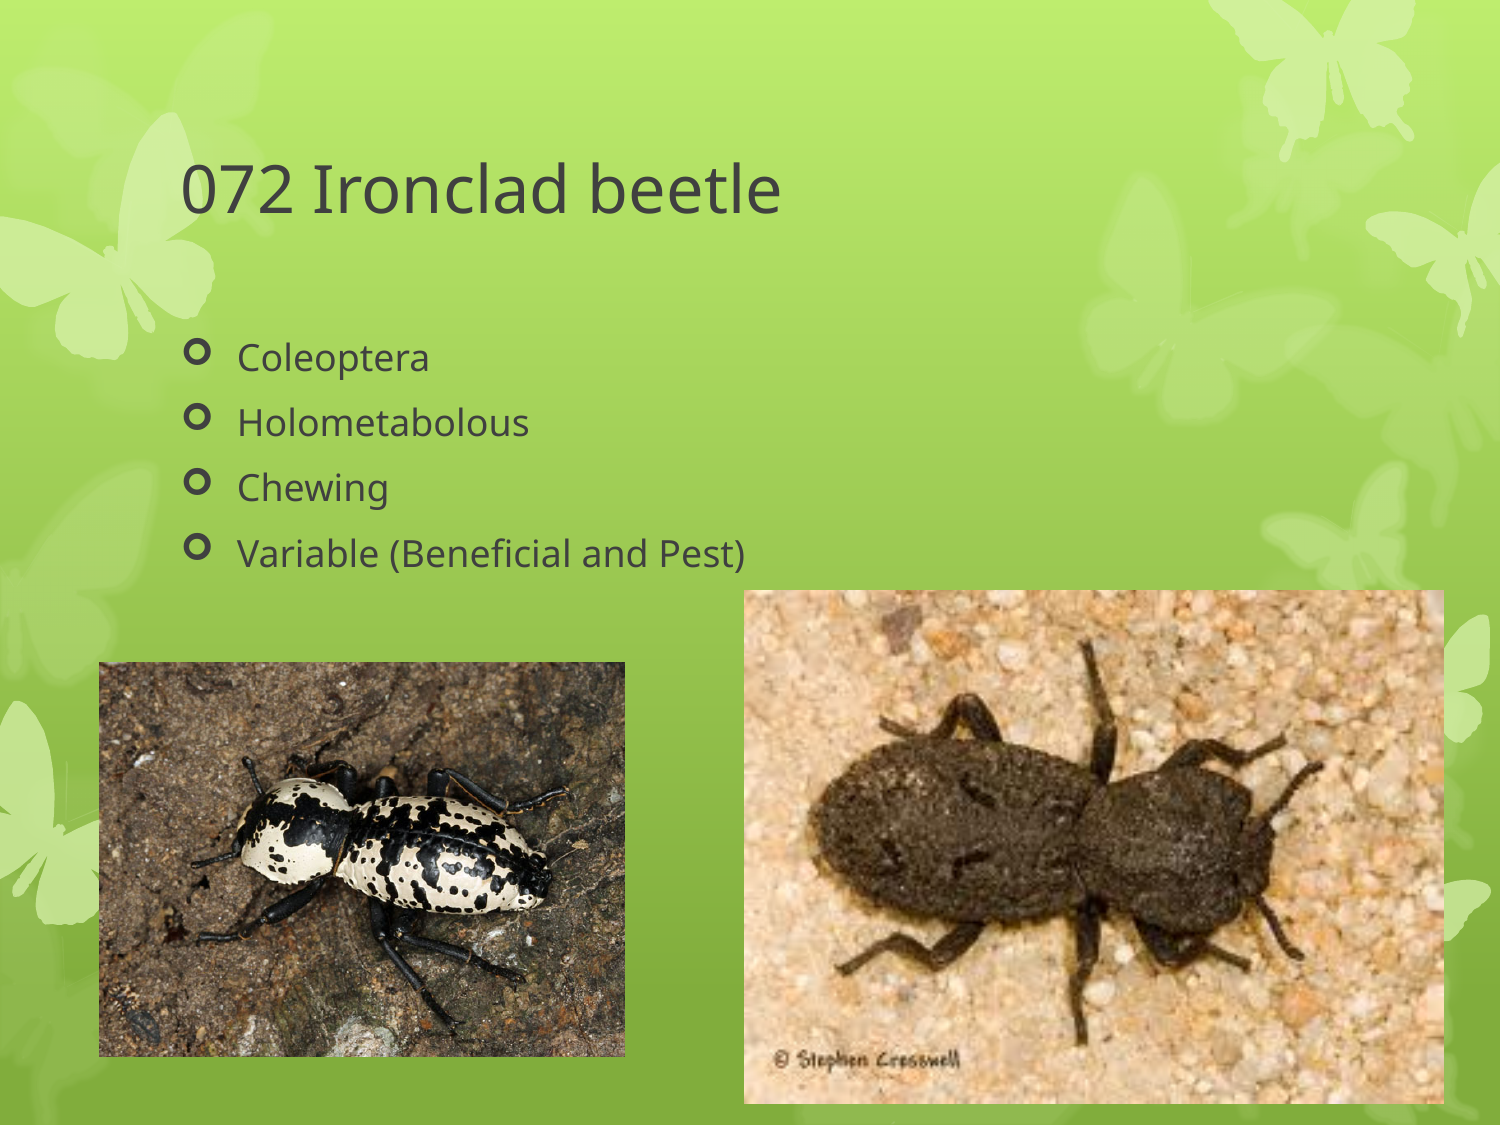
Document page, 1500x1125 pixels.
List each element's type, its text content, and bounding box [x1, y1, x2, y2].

picture [743, 590, 1445, 1104]
title 072 Ironclad beetle [165, 110, 1335, 263]
picture [99, 661, 626, 1057]
list Coleoptera Holometabolous Chewing Variable (Beneficial and Pest) [165, 296, 1335, 613]
